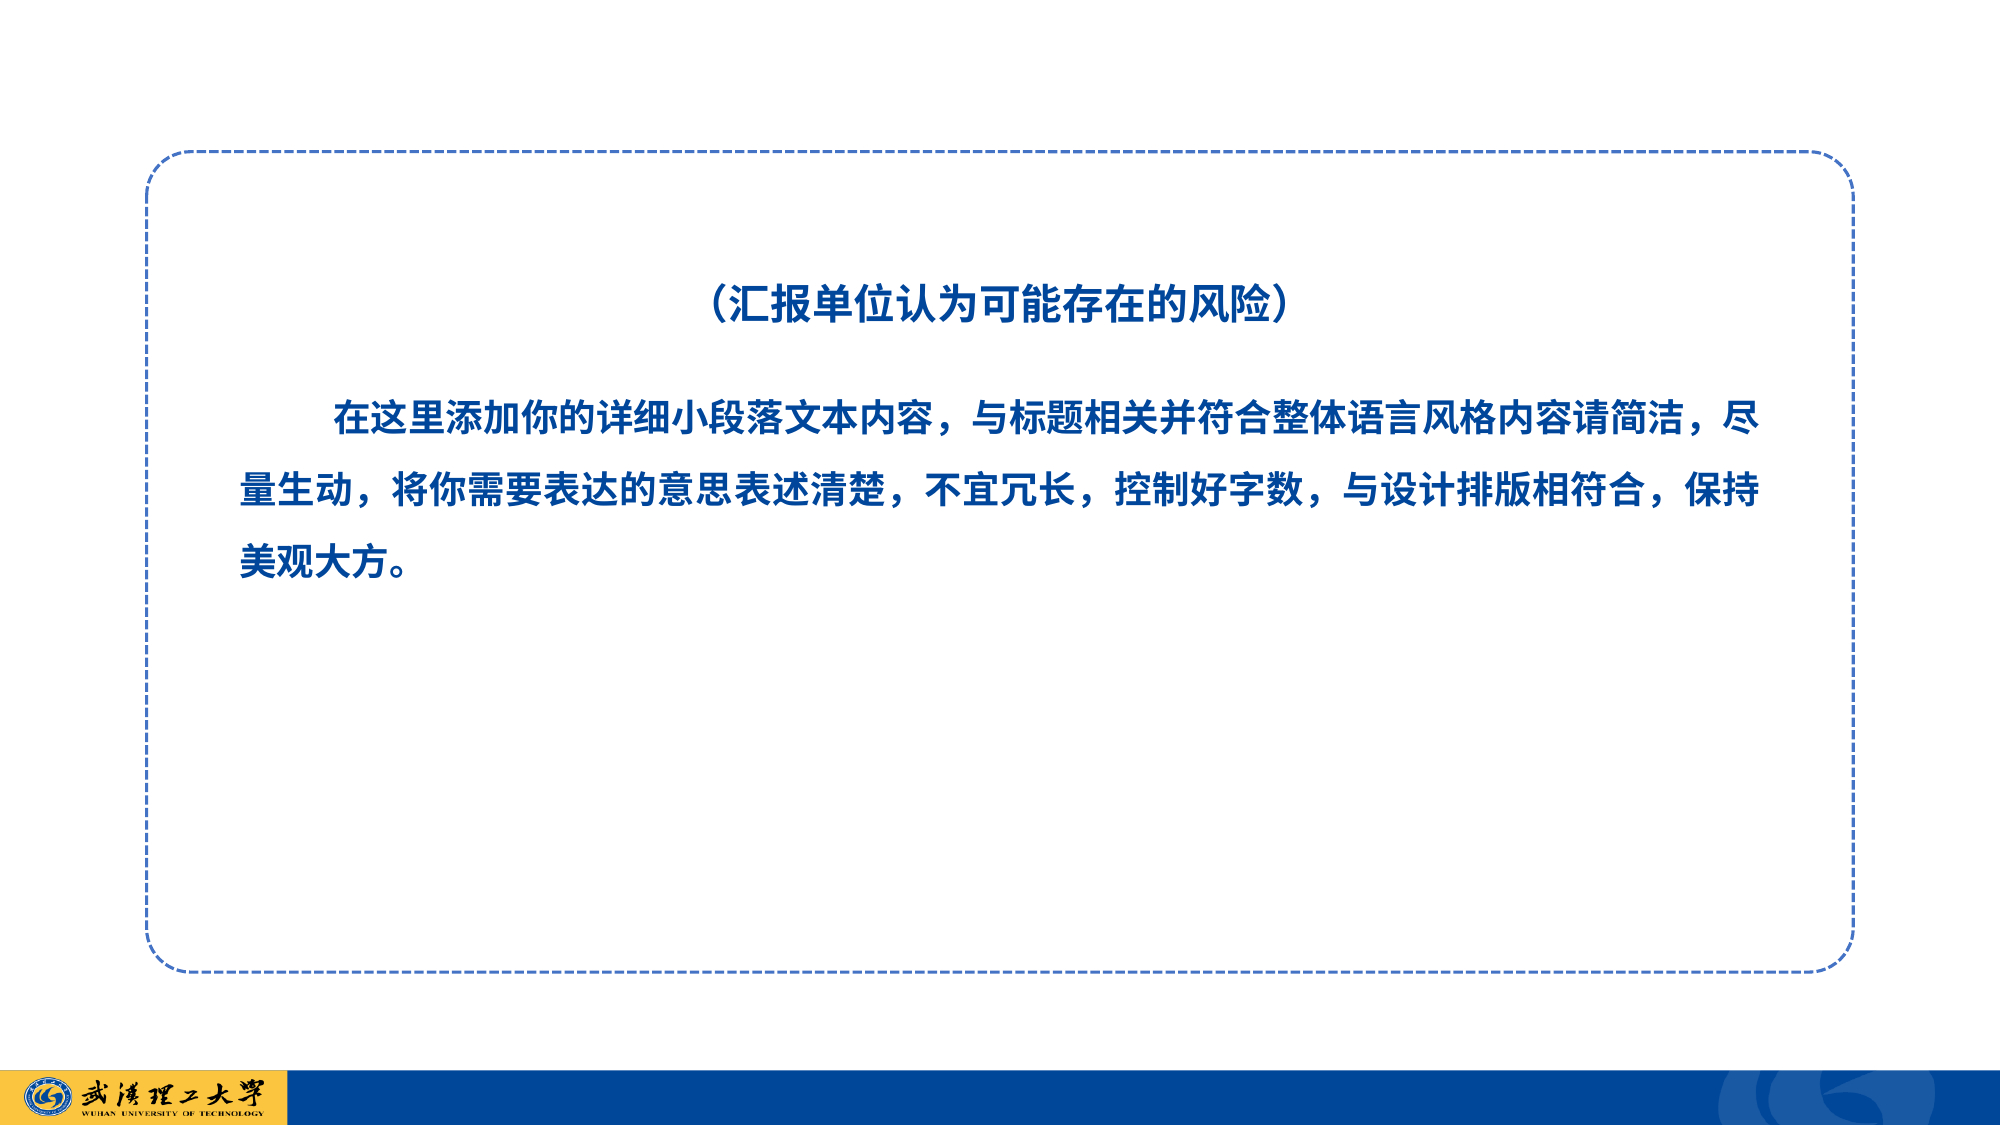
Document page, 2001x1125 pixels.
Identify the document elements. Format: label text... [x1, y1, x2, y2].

text_box 在这里添加你的详细小段落文本内容，与标题相关并符合整体语言风格内容请简洁，尽量生动，将你需要表达的意思表述清楚，不宜冗长，控制好字数，与设计排版相符合，保持美观大方。 [224, 359, 1776, 694]
text_box （汇报单位认为可能存在的风险） [344, 255, 1656, 336]
text_box [145, 150, 1855, 974]
picture [24, 1077, 264, 1118]
picture [1718, 1070, 1935, 1125]
